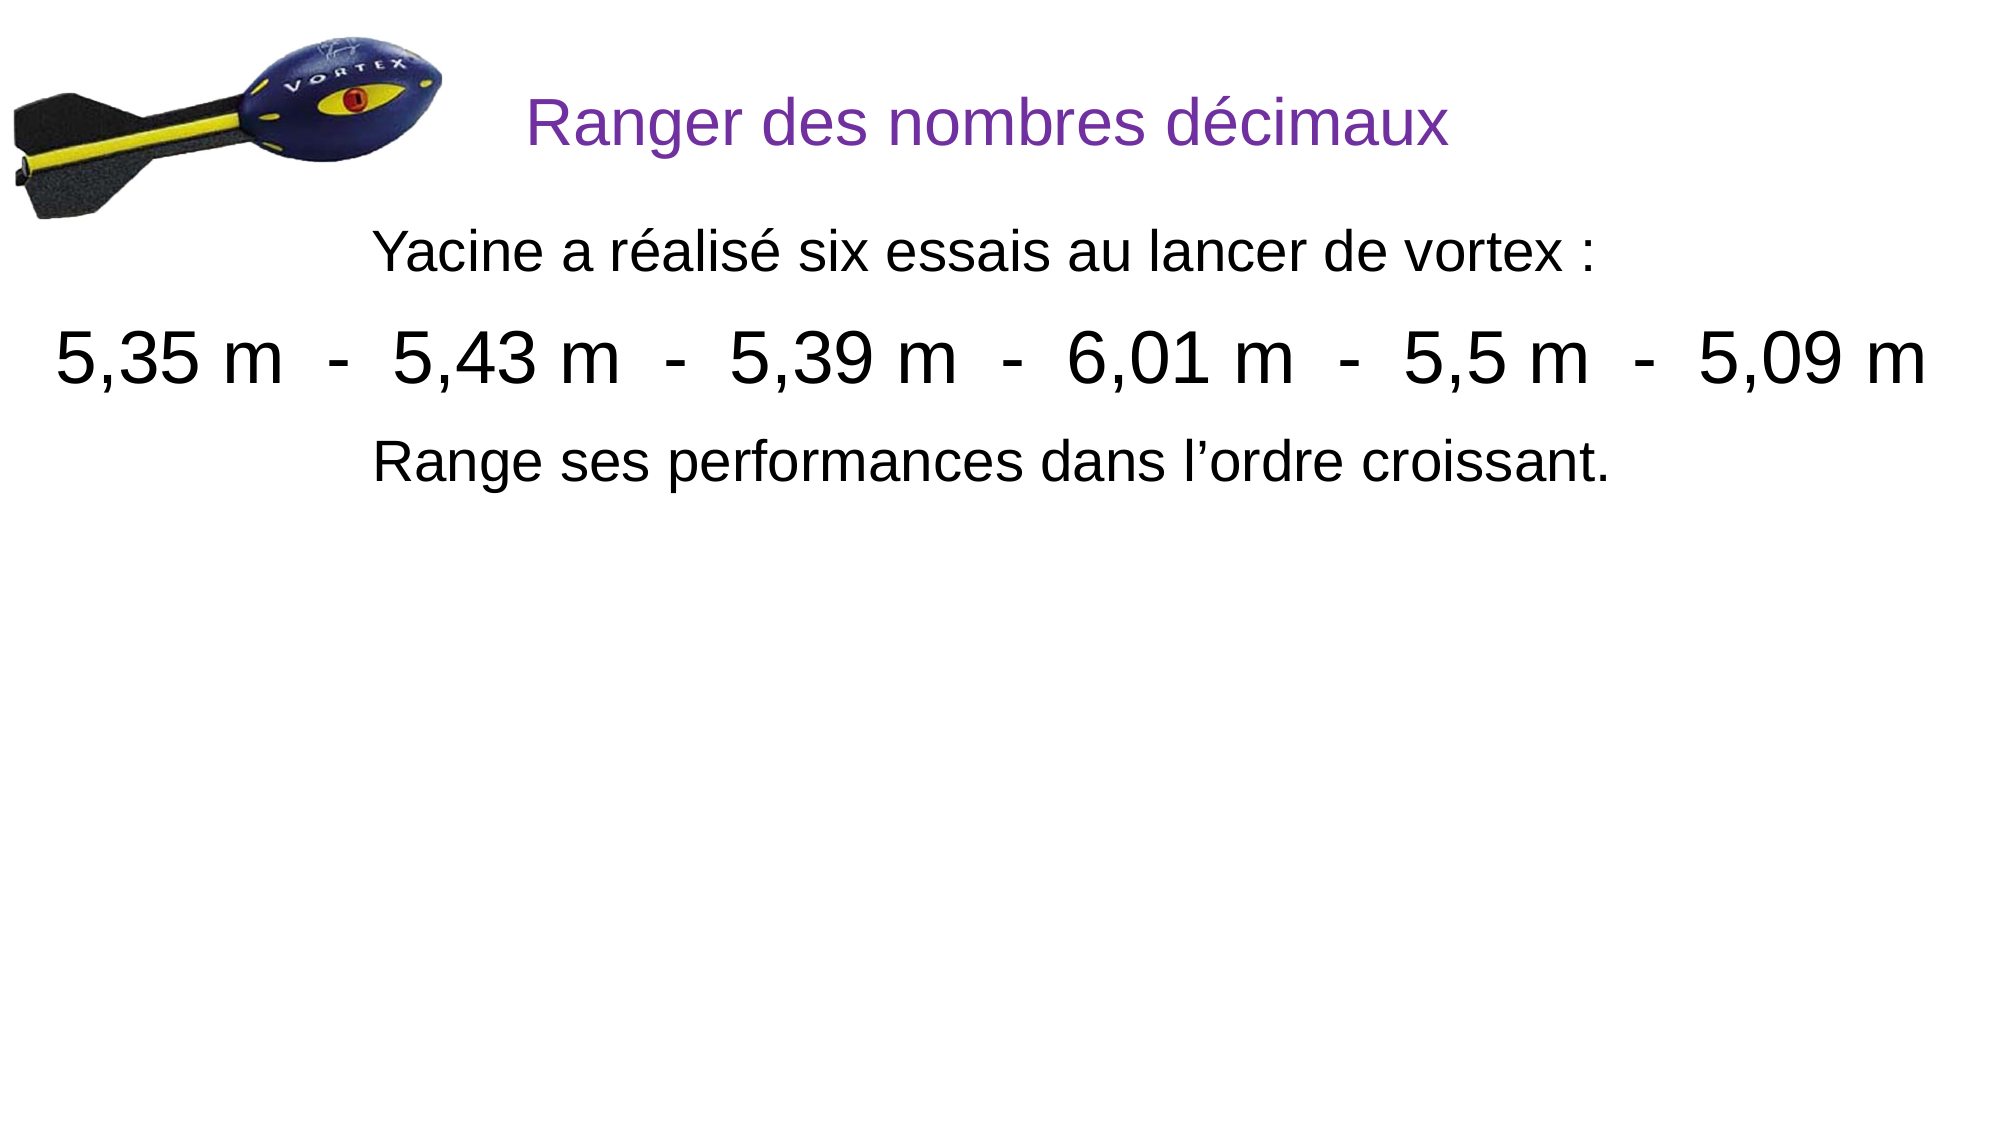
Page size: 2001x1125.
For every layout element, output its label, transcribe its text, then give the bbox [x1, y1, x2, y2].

text_box Ranger des nombres décimaux [458, 47, 1696, 166]
picture [0, 17, 455, 237]
text_box Yacine a réalisé six essais au lancer de vortex : 5,35 m - 5,43 m - 5,39 m - 6,01 m - 5,5 m - 5,09 m Range ses performances dans l’ordre croissant. [27, 206, 1958, 501]
